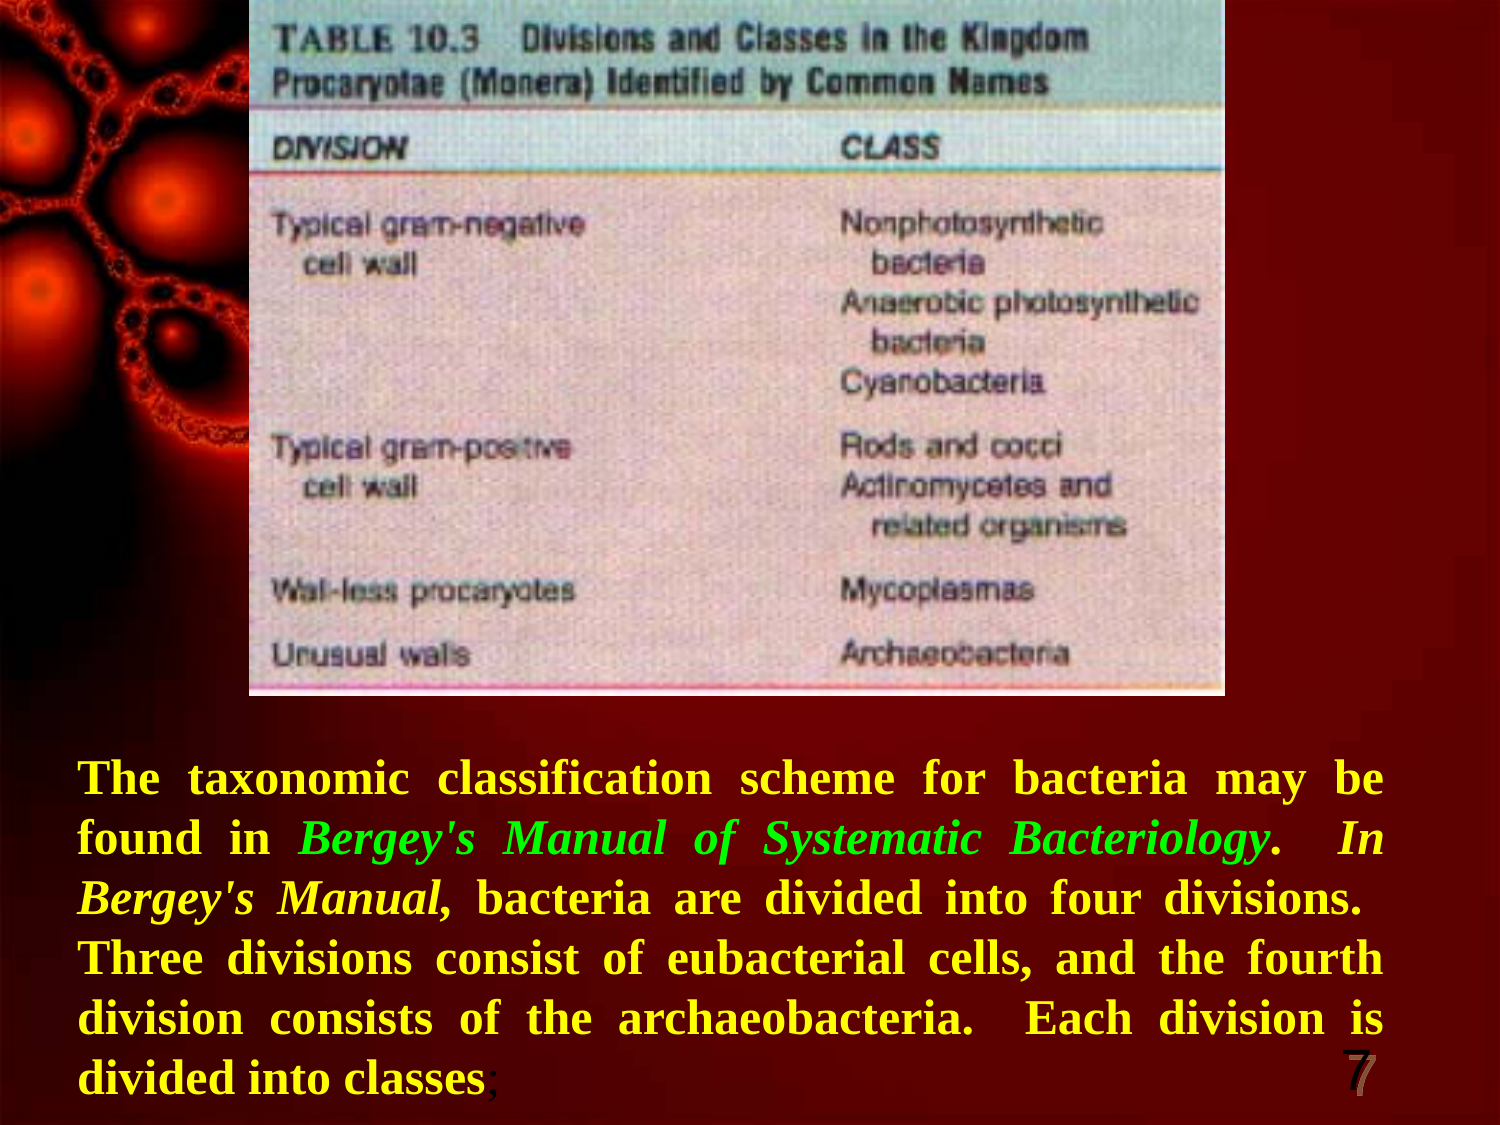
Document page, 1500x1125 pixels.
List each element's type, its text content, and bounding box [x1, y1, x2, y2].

text_box The taxonomic classification scheme for bacteria may be found in Bergey's Manual of Systematic Bacteriology. In Bergey's Manual, bacteria are divided into four divisions. Three divisions consist of eubacterial cells, and the fourth division consists of the archaeobacteria. Each division is divided into classes; [62, 737, 1400, 1113]
slide_number 7 [1074, 1024, 1388, 1101]
picture [0, 0, 1500, 1125]
